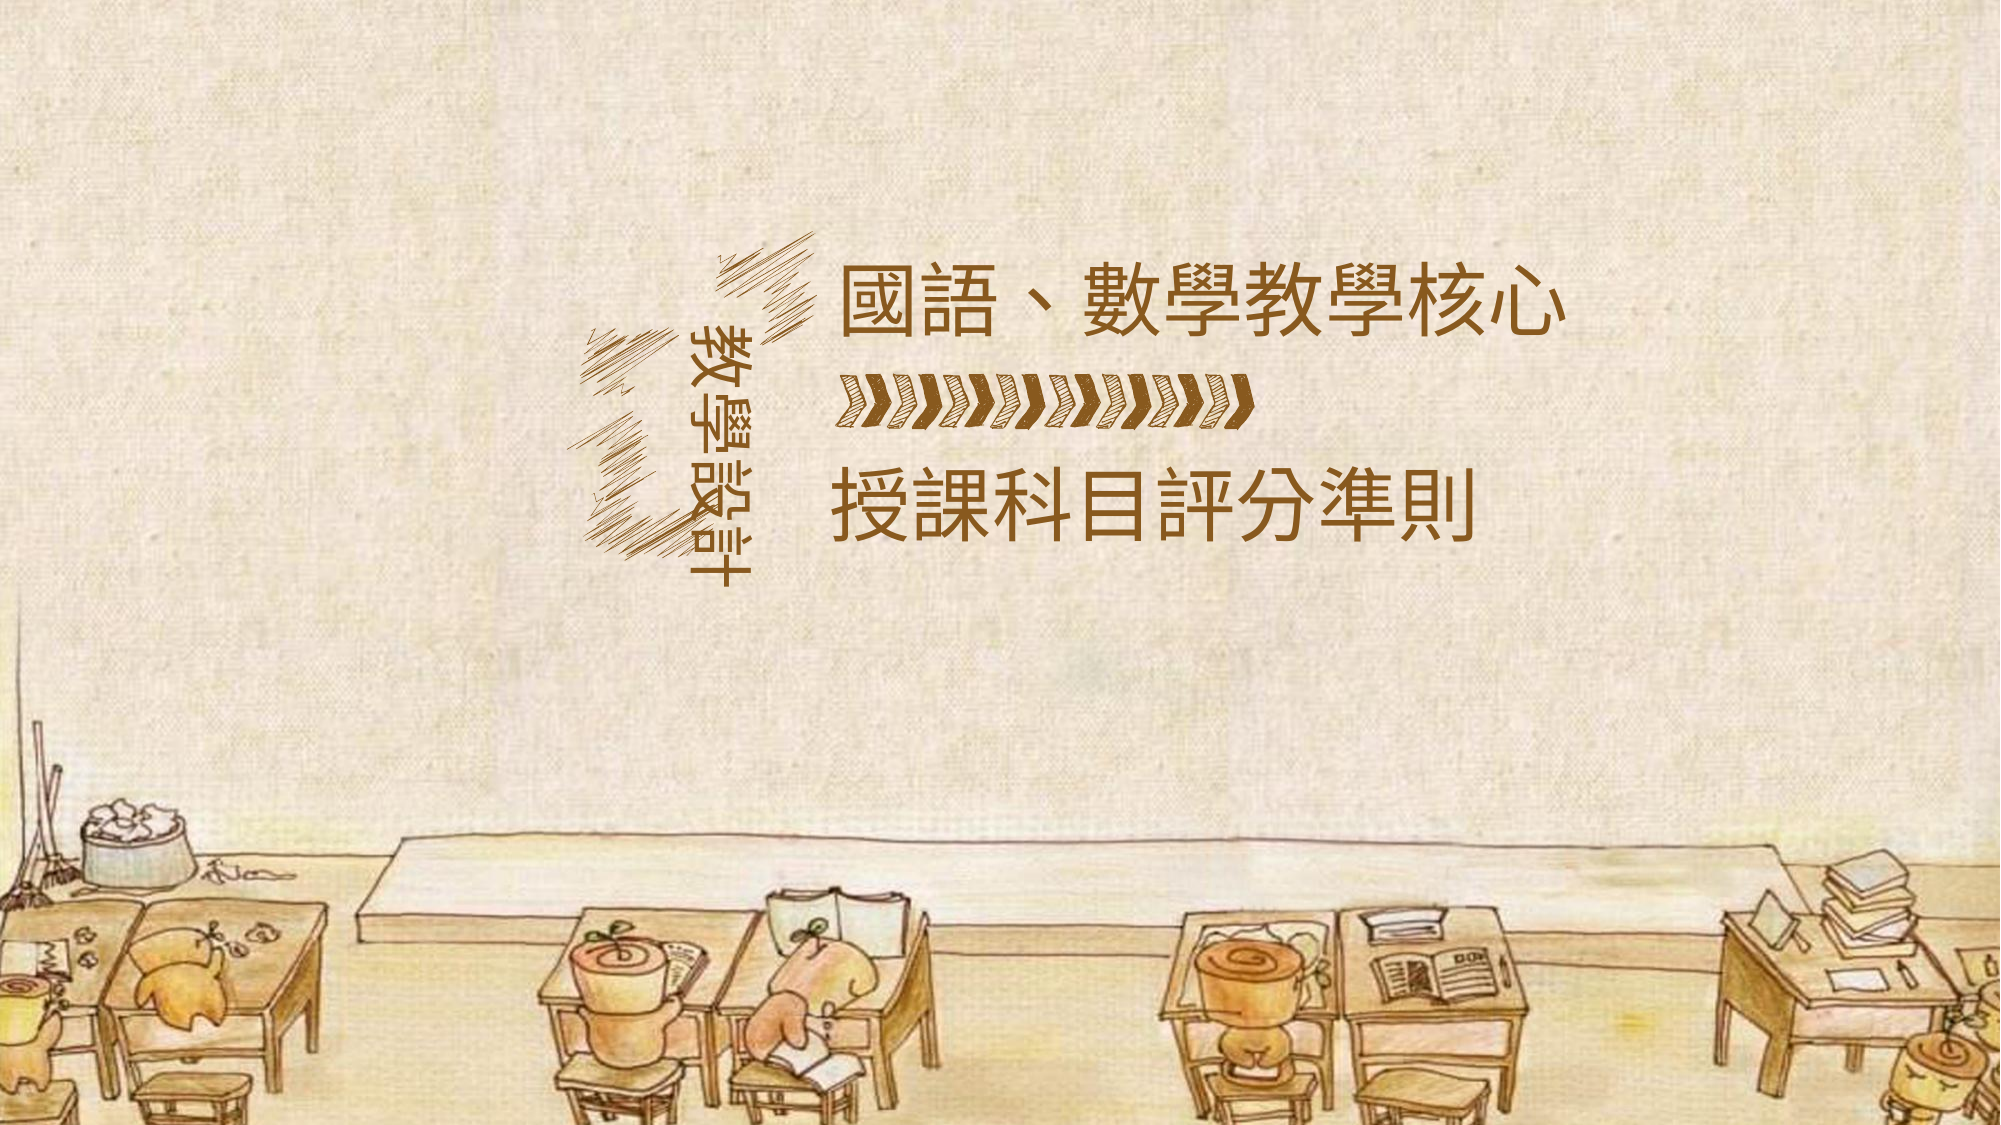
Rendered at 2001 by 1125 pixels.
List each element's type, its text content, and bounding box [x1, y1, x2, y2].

text_box 國語、數學教學核心 [826, 243, 1598, 353]
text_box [835, 373, 1256, 431]
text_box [566, 231, 817, 594]
picture [0, 0, 2000, 1125]
text_box 授課科目評分準則 [818, 448, 1590, 558]
